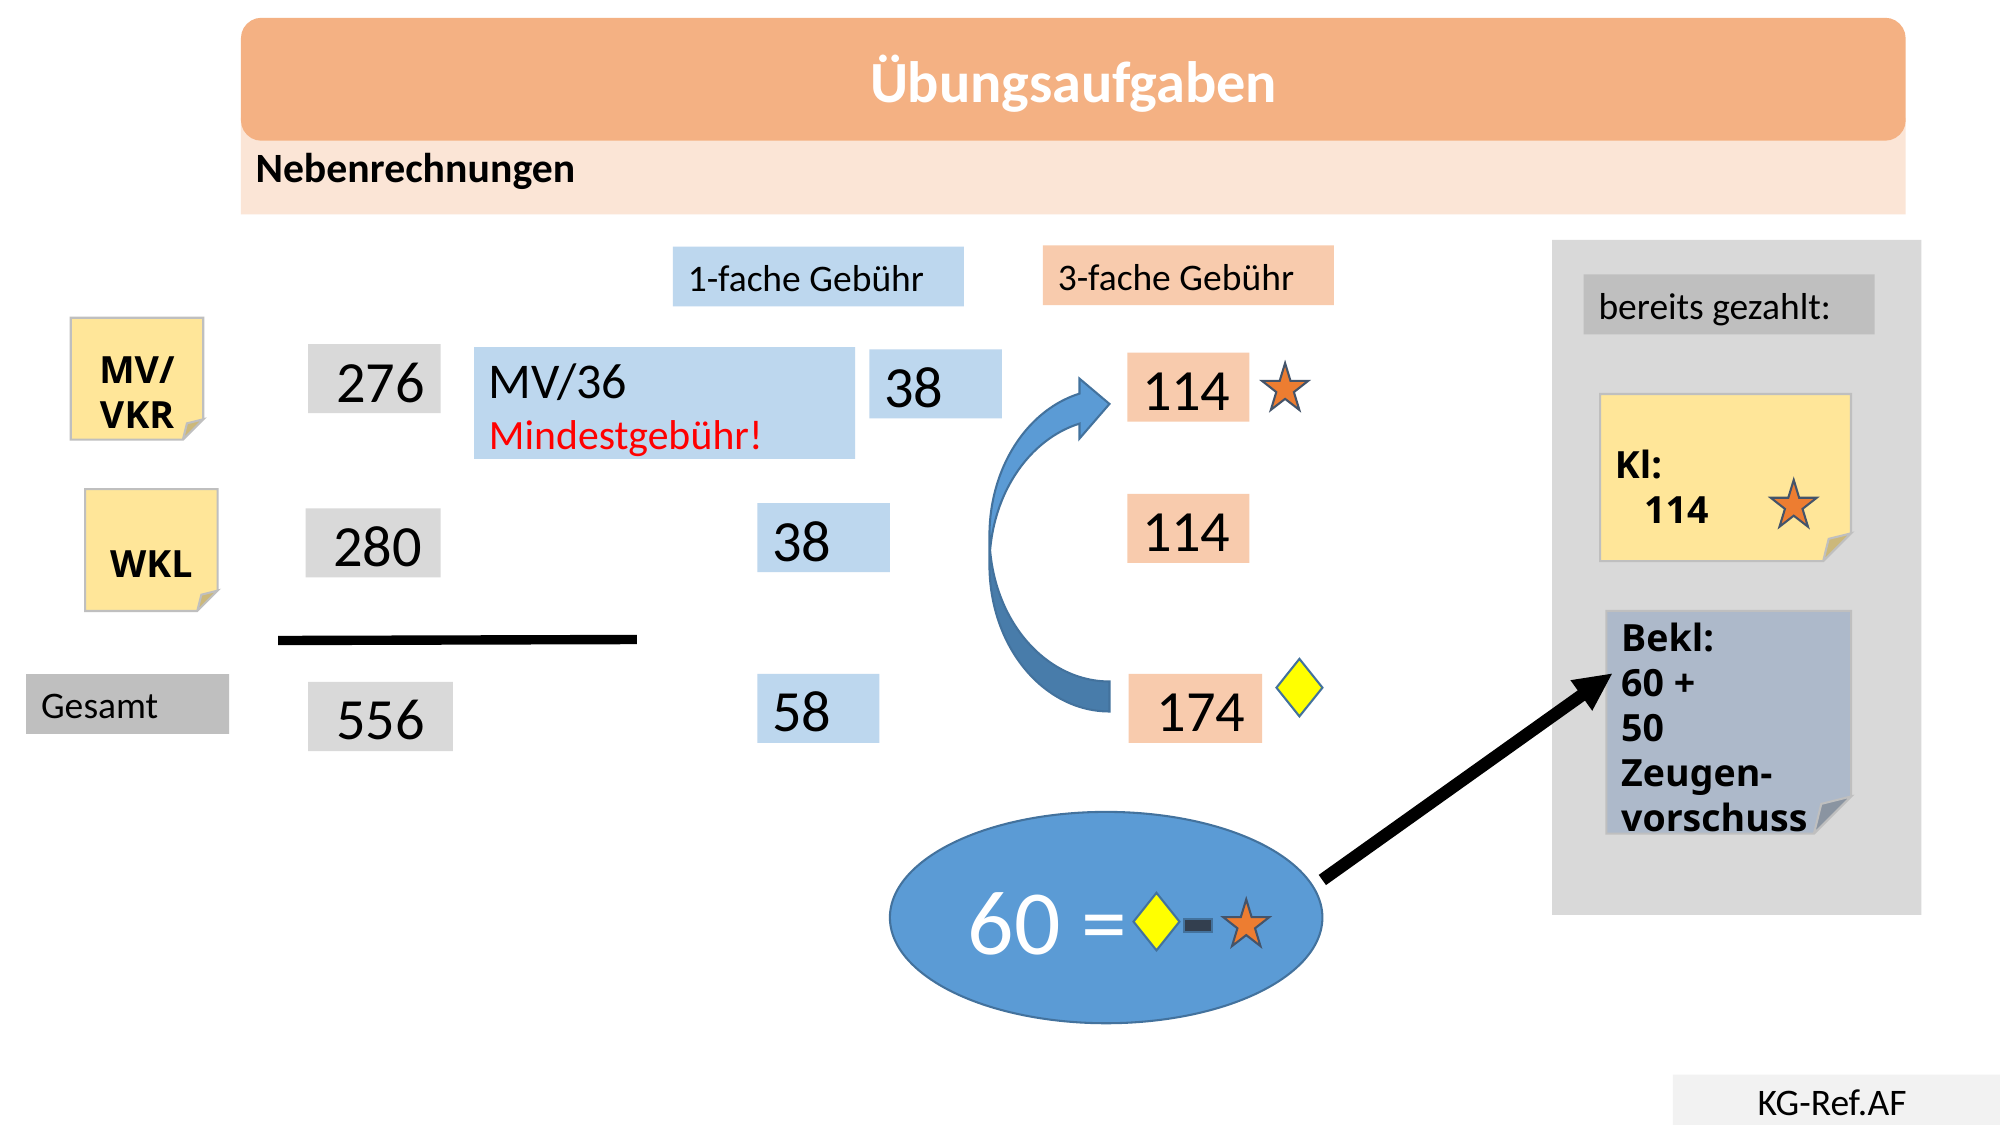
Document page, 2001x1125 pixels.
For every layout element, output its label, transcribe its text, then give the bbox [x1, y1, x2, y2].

text_box KG-Ref.AF [1672, 1074, 2000, 1125]
text_box 3-fache Gebühr [1042, 245, 1334, 306]
text_box Nebenrechnungen [240, 126, 1907, 215]
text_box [1133, 892, 1270, 955]
text_box 60 = [888, 810, 1324, 1025]
text_box [1275, 657, 1322, 719]
text_box 58 [756, 673, 880, 744]
text_box [1551, 239, 1923, 916]
text_box 38 [756, 502, 891, 573]
text_box Bekl: 60 + 50 Zeugen-vorschuss [1605, 609, 1855, 835]
text_box MV/ VKR [69, 316, 207, 441]
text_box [1600, 393, 1851, 562]
text_box 556 [307, 681, 454, 752]
text_box Gesamt [26, 674, 230, 734]
text_box 1-fache Gebühr [672, 246, 964, 307]
text_box 114 [1126, 352, 1250, 423]
text_box [988, 376, 1111, 713]
text_box 276 [307, 343, 442, 414]
text_box 280 [305, 507, 442, 579]
text_box MV/36 Mindestgebühr! [473, 346, 856, 460]
text_box [1259, 359, 1312, 413]
text_box WKL [84, 488, 222, 613]
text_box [1322, 673, 1613, 880]
text_box 38 [868, 348, 1003, 419]
text_box 114 [1126, 493, 1250, 564]
text_box 174 [1128, 673, 1263, 744]
text_box bereits gezahlt: [1583, 274, 1875, 335]
text_box Übungsaufgaben [239, 16, 1907, 142]
